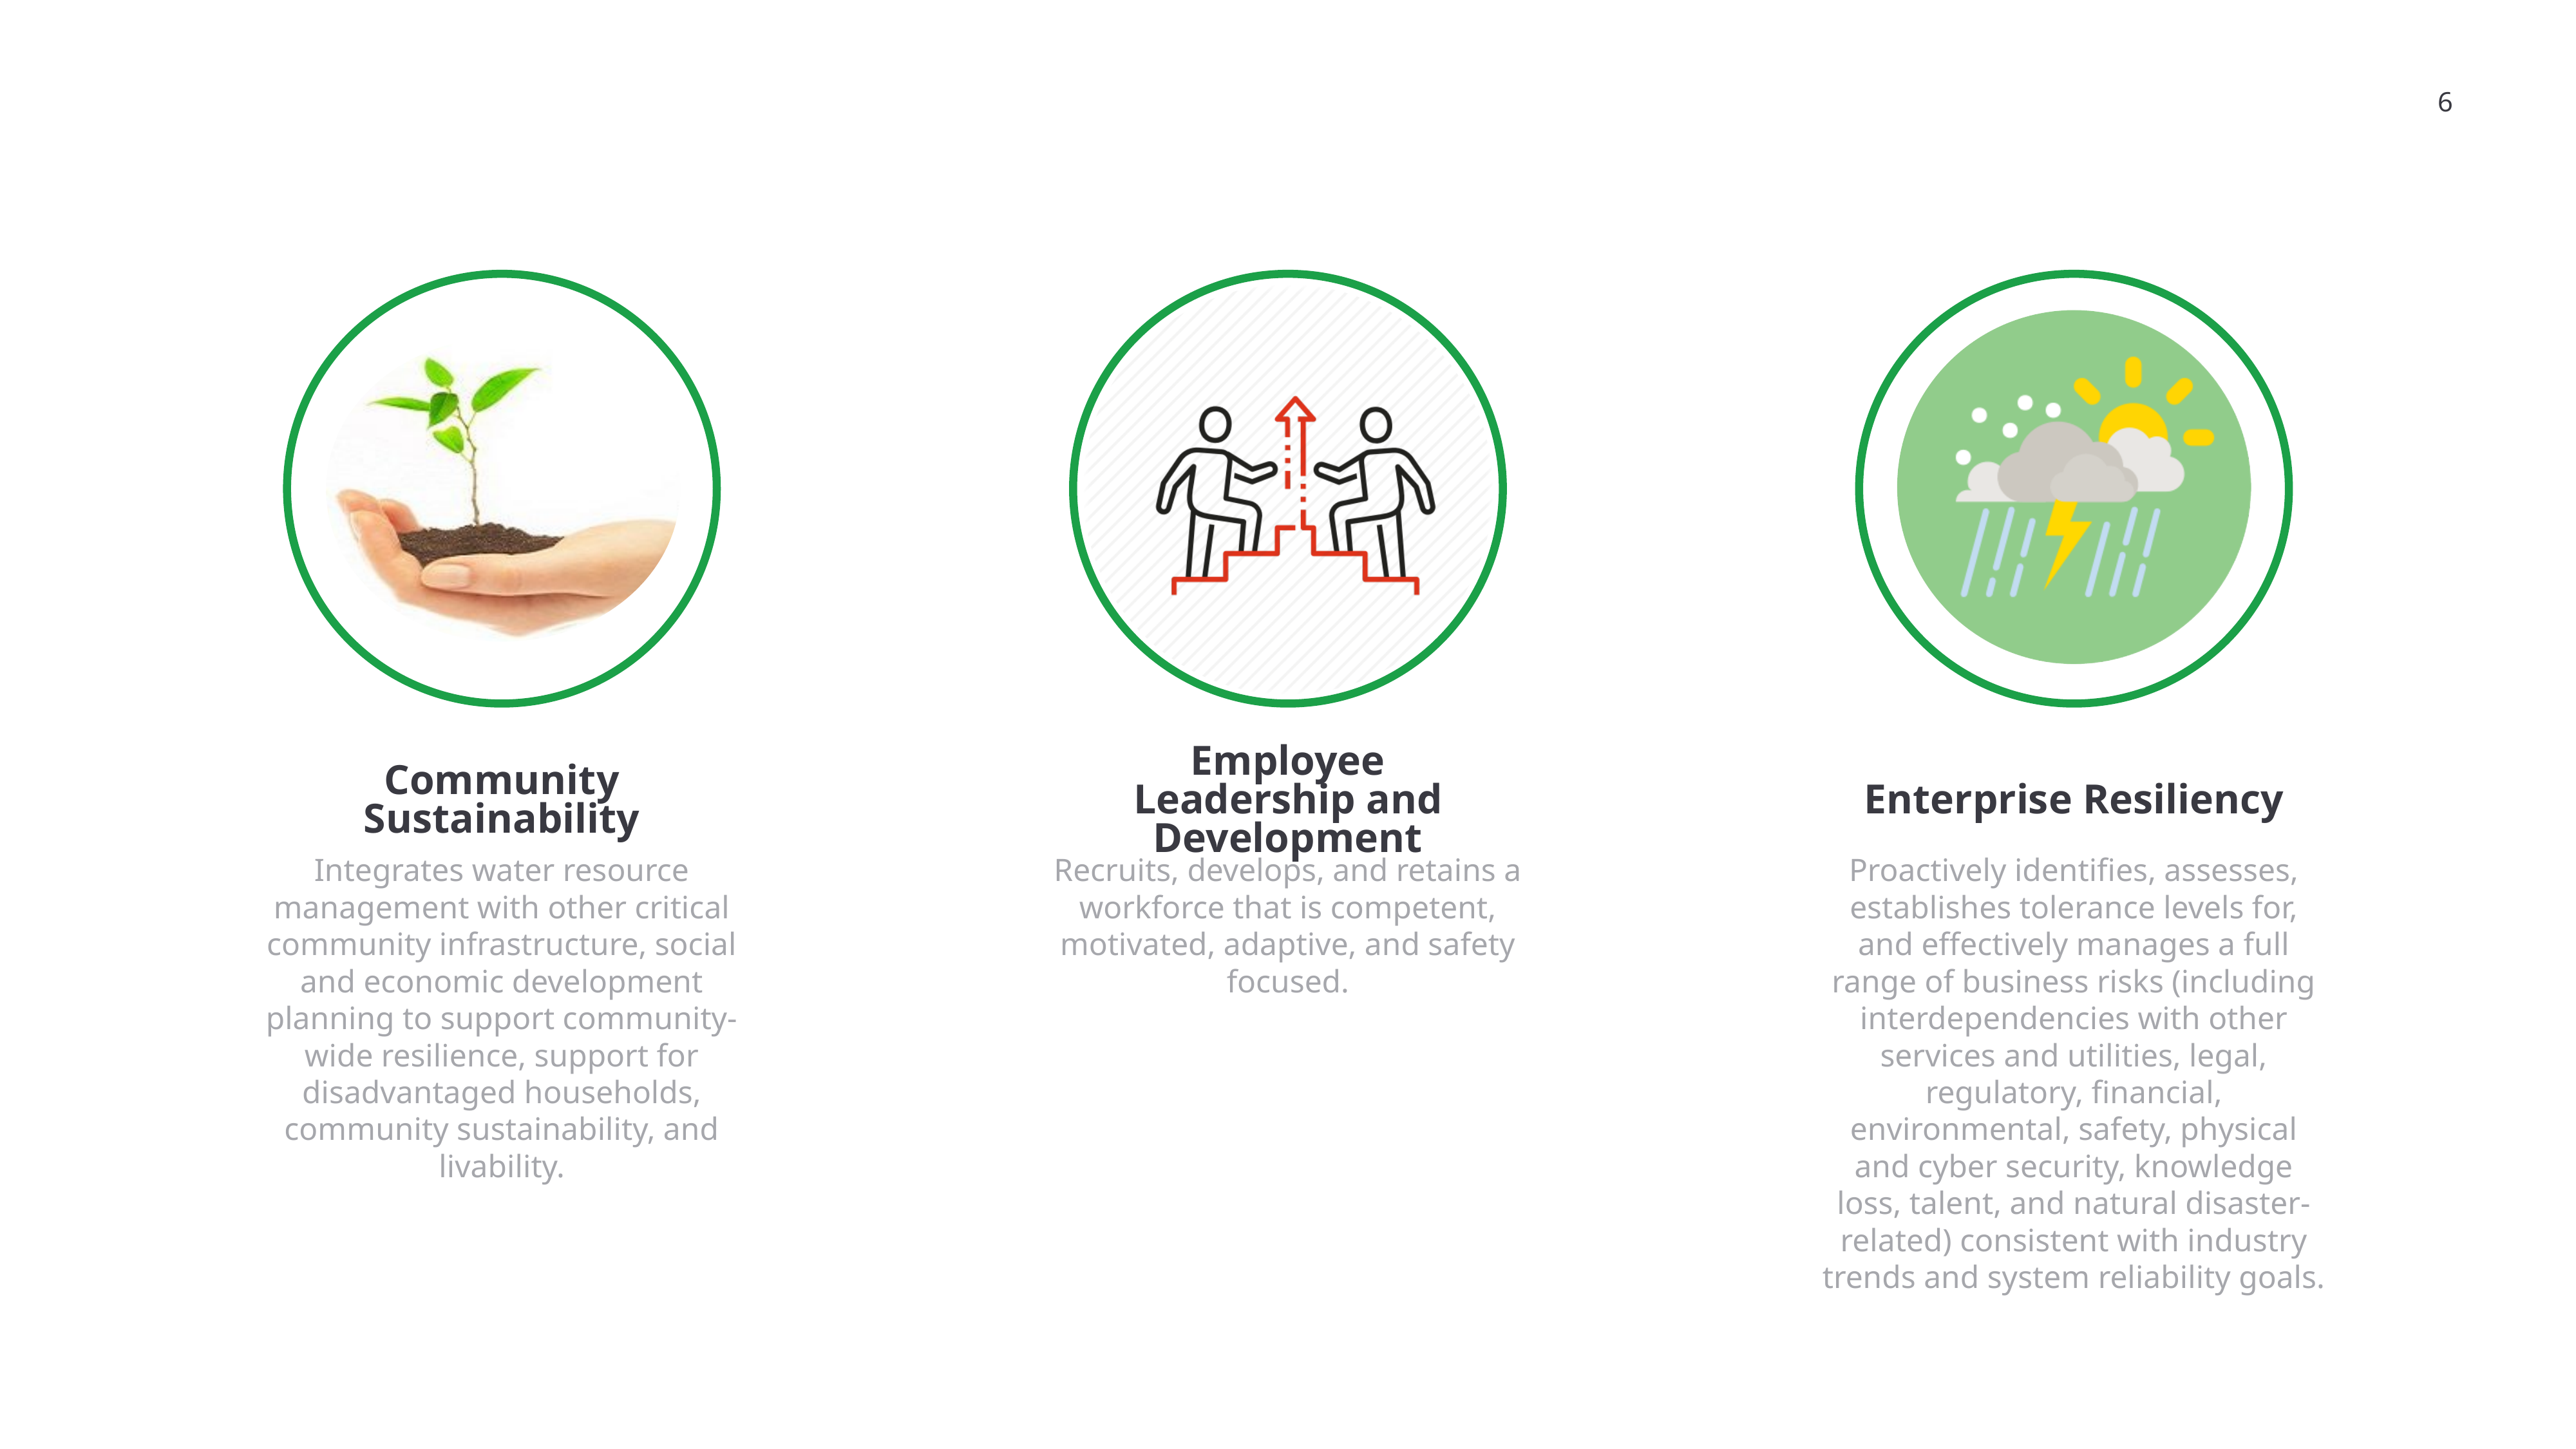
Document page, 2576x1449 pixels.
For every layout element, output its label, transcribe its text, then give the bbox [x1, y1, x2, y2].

text_box Proactively identifies, assesses, establishes tolerance levels for, and effectively manages a full range of business risks (including interdependencies with other services and utilities, legal, regulatory, financial, environmental, safety, physical and cyber security, knowledge loss, talent, and natural disaster-related) consistent with industry trends and system reliability goals. [1815, 846, 2333, 1164]
text_box Recruits, develops, and retains a workforce that is competent, motivated, adaptive, and safety focused. [1029, 846, 1547, 1081]
text_box [352, 274, 652, 335]
text_box [1859, 371, 1894, 606]
text_box [1958, 274, 2190, 307]
text_box [683, 372, 717, 605]
picture [326, 337, 681, 642]
text_box Integrates water resource management with other critical community infrastructure, social and economic development planning to support community-wide resilience, support for disadvantaged households, community sustainability, and livability. [243, 846, 761, 1081]
text_box Enterprise Resiliency [1846, 779, 2302, 826]
text_box [1231, 274, 1345, 281]
picture [1897, 310, 2251, 665]
text_box Employee Leadership and Development [1072, 740, 1504, 864]
text_box [1073, 435, 1080, 543]
text_box Community Sustainability [310, 759, 694, 845]
text_box [1240, 698, 1336, 704]
picture [1083, 284, 1493, 695]
text_box [1953, 667, 2195, 704]
text_box [352, 643, 651, 704]
text_box [1495, 432, 1503, 545]
text_box [2253, 370, 2289, 607]
slide_number 6 [2433, 80, 2498, 121]
text_box [287, 369, 323, 609]
